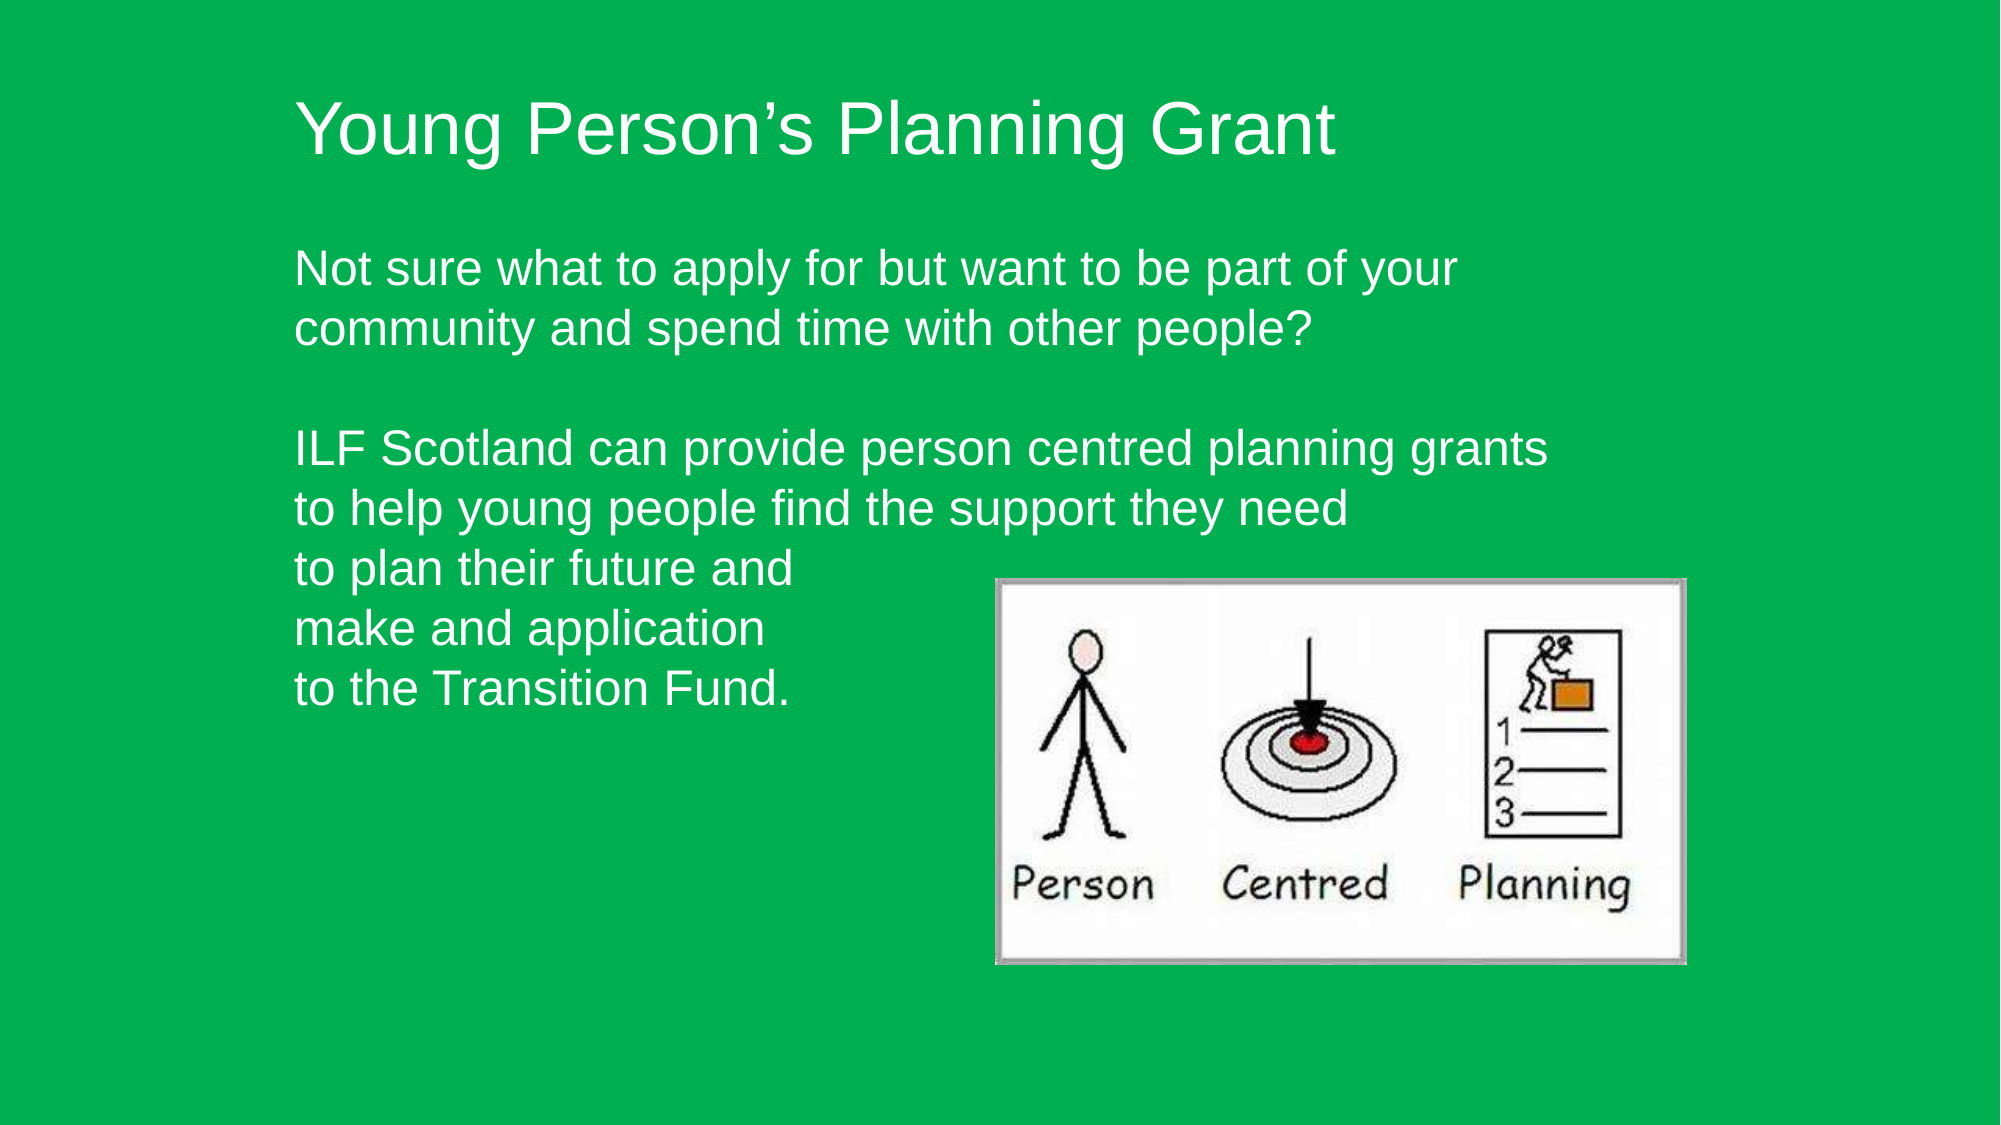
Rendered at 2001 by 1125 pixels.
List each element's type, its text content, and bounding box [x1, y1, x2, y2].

text_box Young Person’s Planning Grant [279, 71, 1630, 260]
picture [995, 578, 1687, 965]
text_box Not sure what to apply for but want to be part of your community and spend time with other people? ILF Scotland can provide person centred planning grants to help young people find the support they need to plan their future and make and application to the Transition Fund. [279, 227, 1567, 723]
